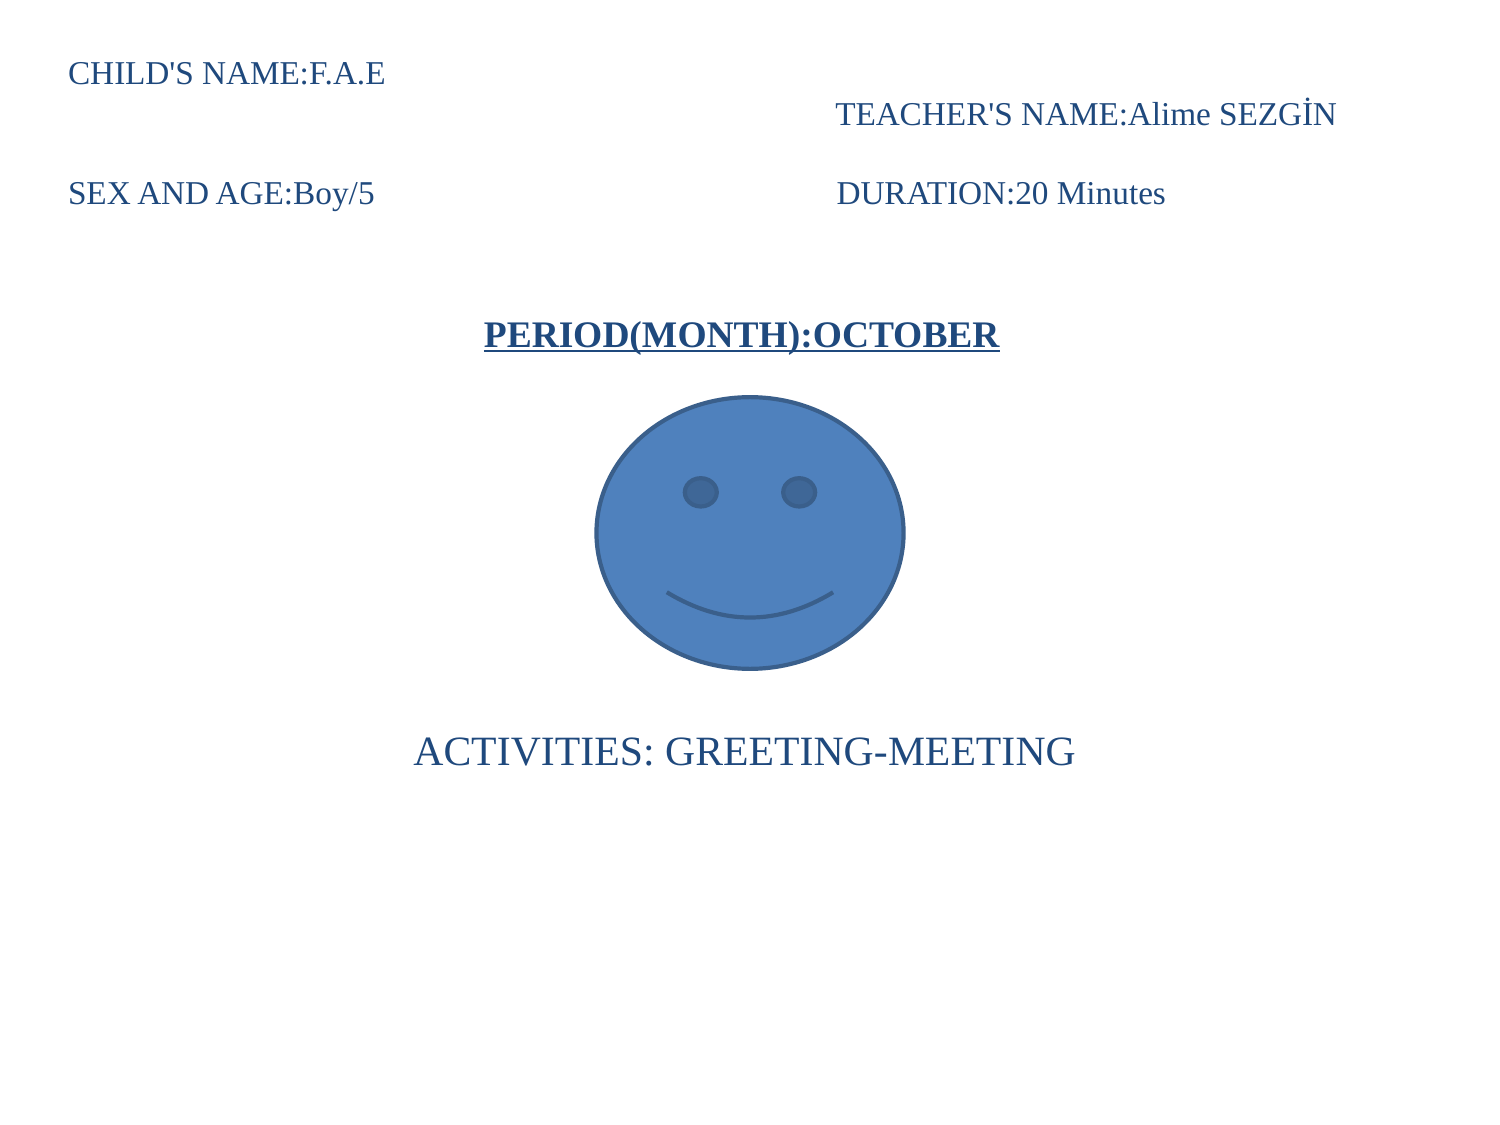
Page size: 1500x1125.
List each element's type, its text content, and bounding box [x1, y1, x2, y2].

text_box [594, 395, 906, 671]
text_box PERIOD(MONTH):OCTOBER [469, 302, 1015, 363]
text_box ACTIVITIES: GREETING-MEETING [398, 716, 1092, 782]
text_box CHILD'S NAME:F.A.E TEACHER'S NAME:Alime SEZGİN SEX AND AGE:Boy/5 DURATION:20 Minutes [53, 44, 1500, 299]
